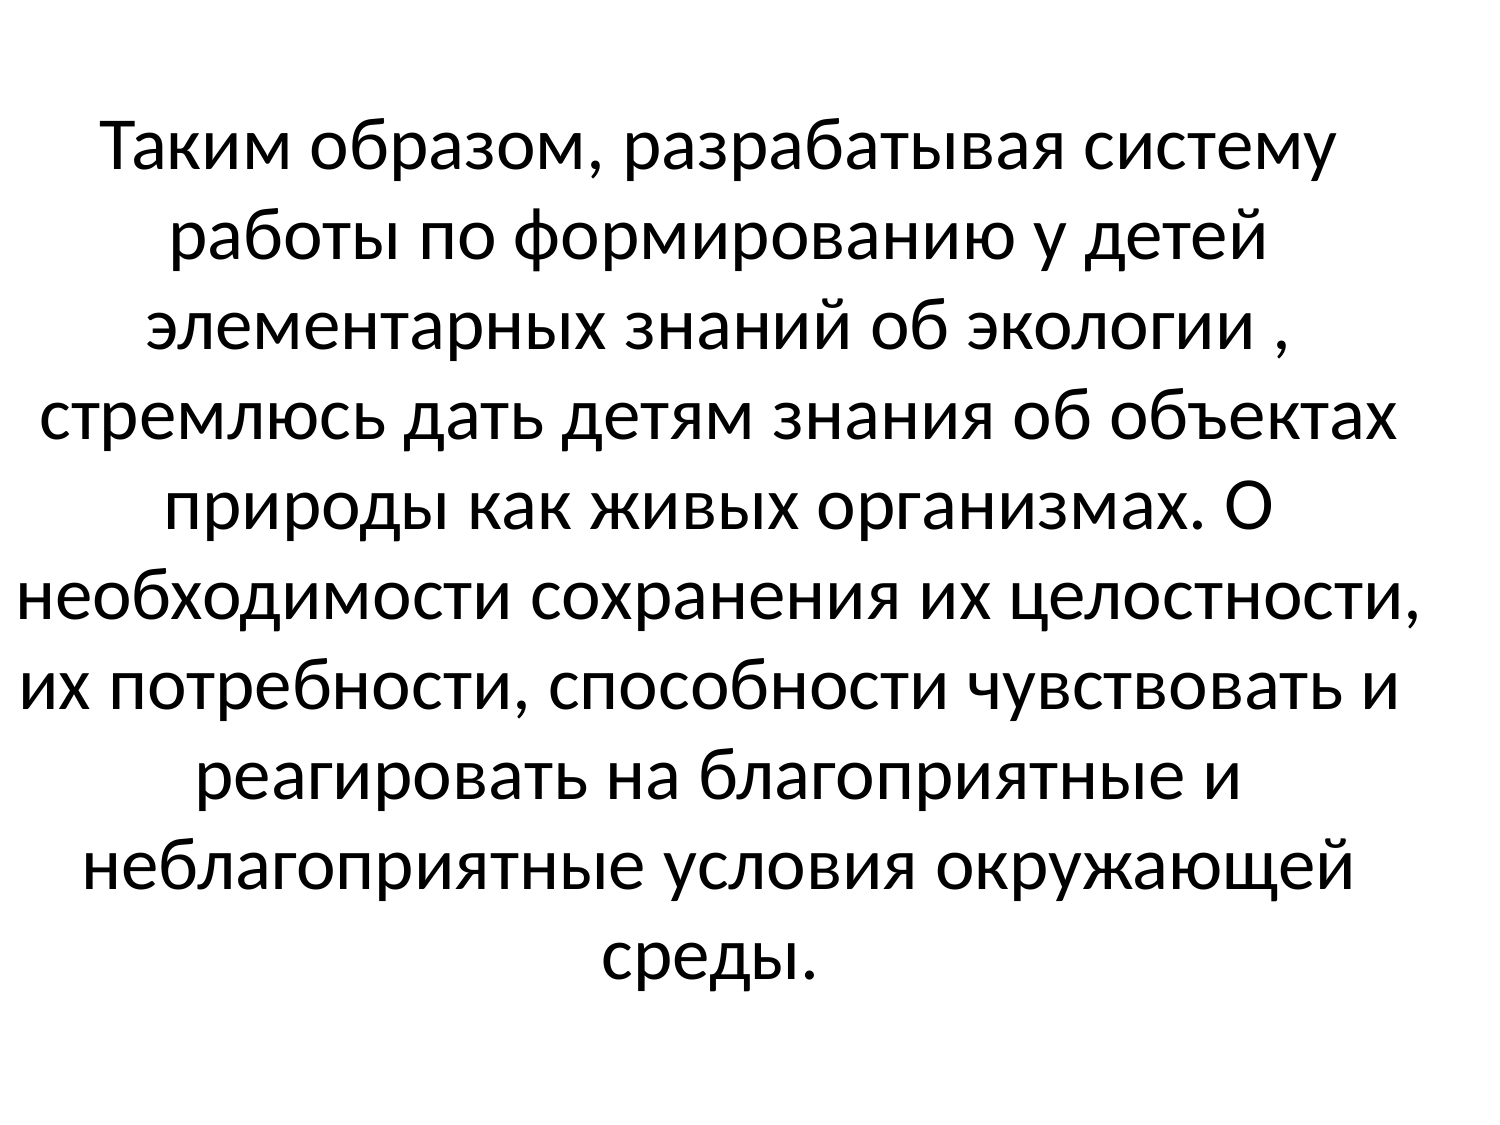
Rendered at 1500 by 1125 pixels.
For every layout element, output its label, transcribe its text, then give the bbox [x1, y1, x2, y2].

title Таким образом, разрабатывая систему работы по формированию у детей элементарных знаний об экологии , стремлюсь дать детям знания об объектах природы как живых организмах. О необходимости сохранения их целостности, их потребности, способности чувствовать и реагировать на благоприятные и неблагоприятные условия окружающей среды. [0, 54, 1439, 1035]
